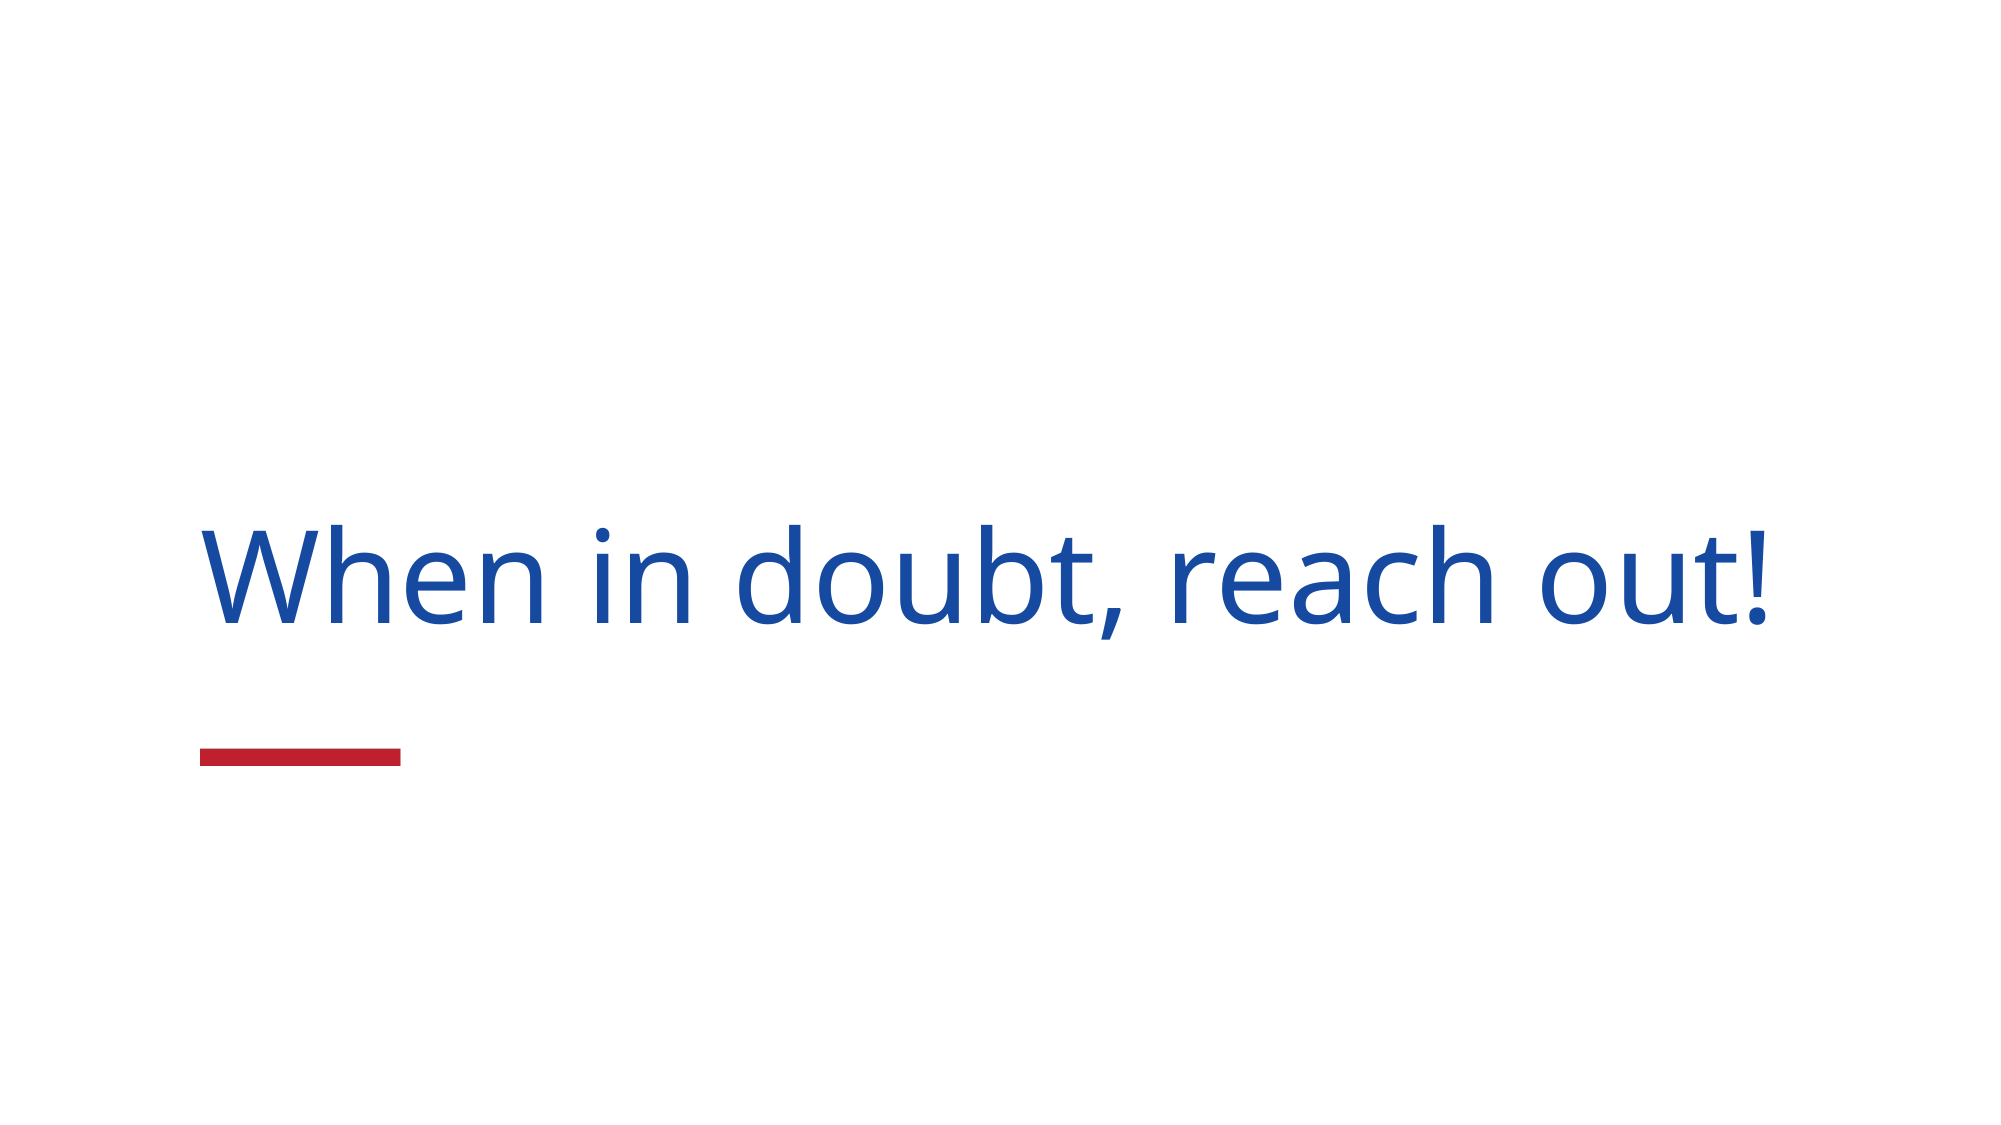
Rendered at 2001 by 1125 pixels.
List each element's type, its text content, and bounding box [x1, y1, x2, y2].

text_box When in doubt, reach out! [200, 313, 1837, 649]
picture [199, 736, 407, 766]
